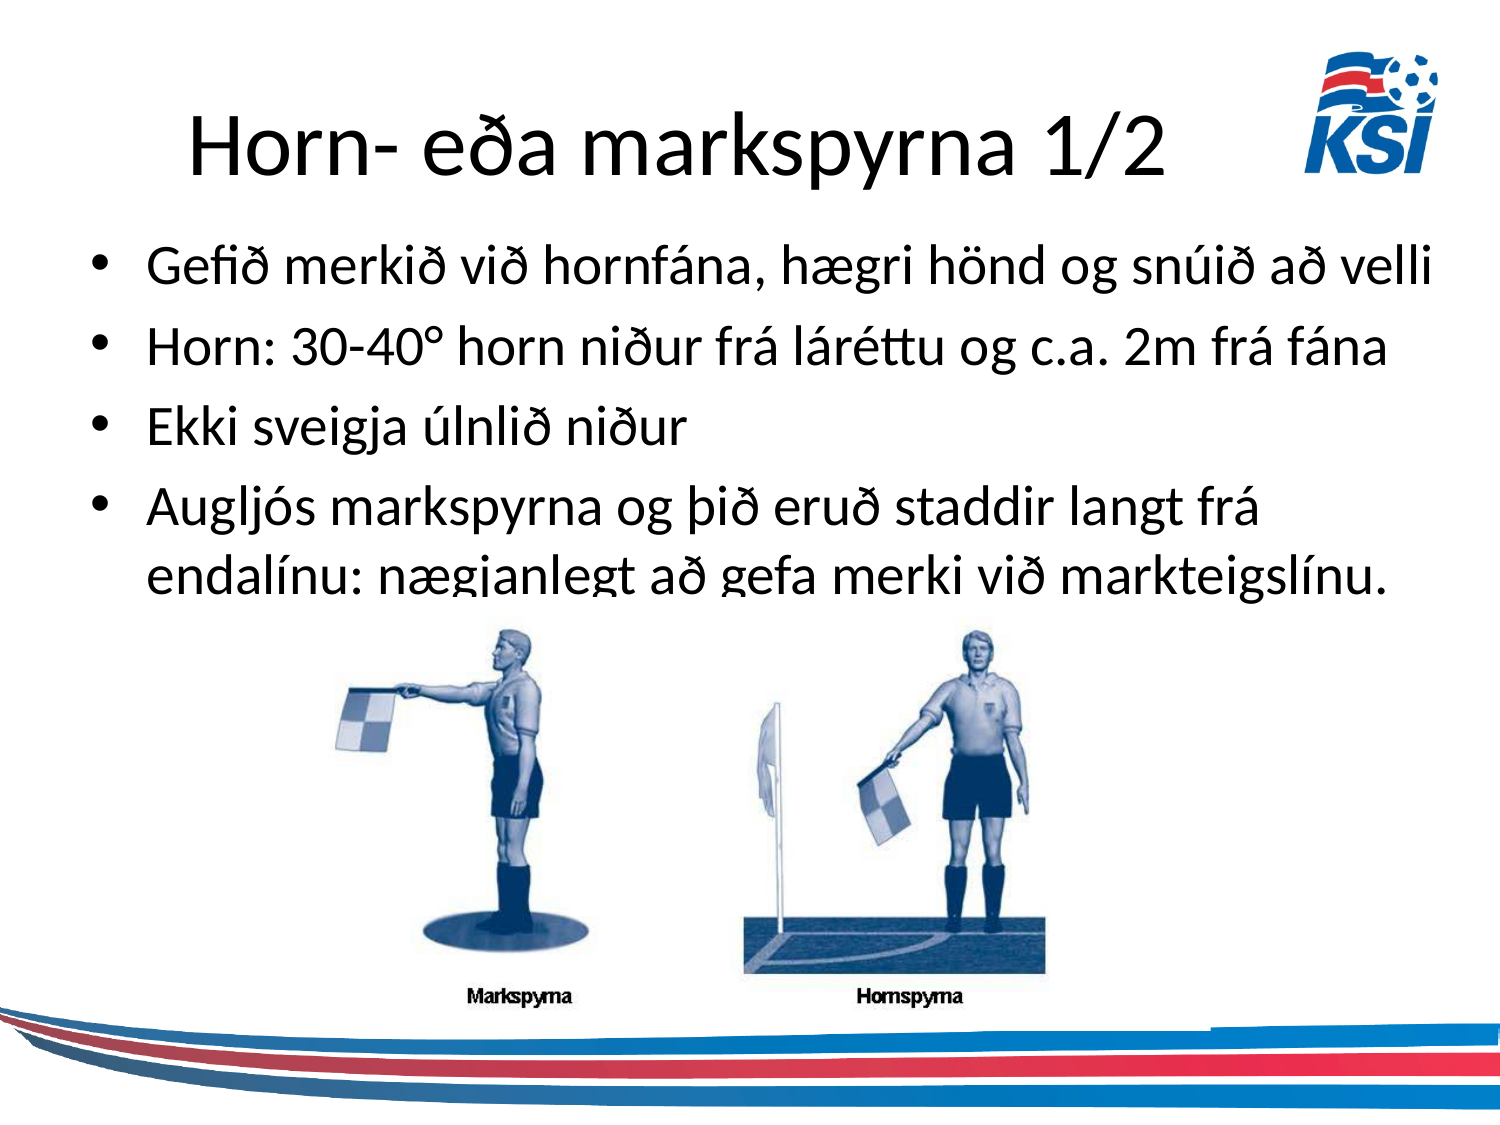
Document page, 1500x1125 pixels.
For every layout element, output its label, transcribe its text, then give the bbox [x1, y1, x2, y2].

picture [1300, 48, 1441, 176]
picture [0, 597, 1500, 1125]
list Gefið merkið við hornfána, hægri hönd og snúið að velli Horn: 30-40° horn niður frá láréttu og c.a. 2m frá fána Ekki sveigja úlnlið niður Augljós markspyrna og þið eruð staddir langt frá endalínu: nægjanlegt að gefa merki við markteigslínu. [75, 219, 1459, 622]
title Horn- eða markspyrna 1/2 [75, 45, 1282, 219]
